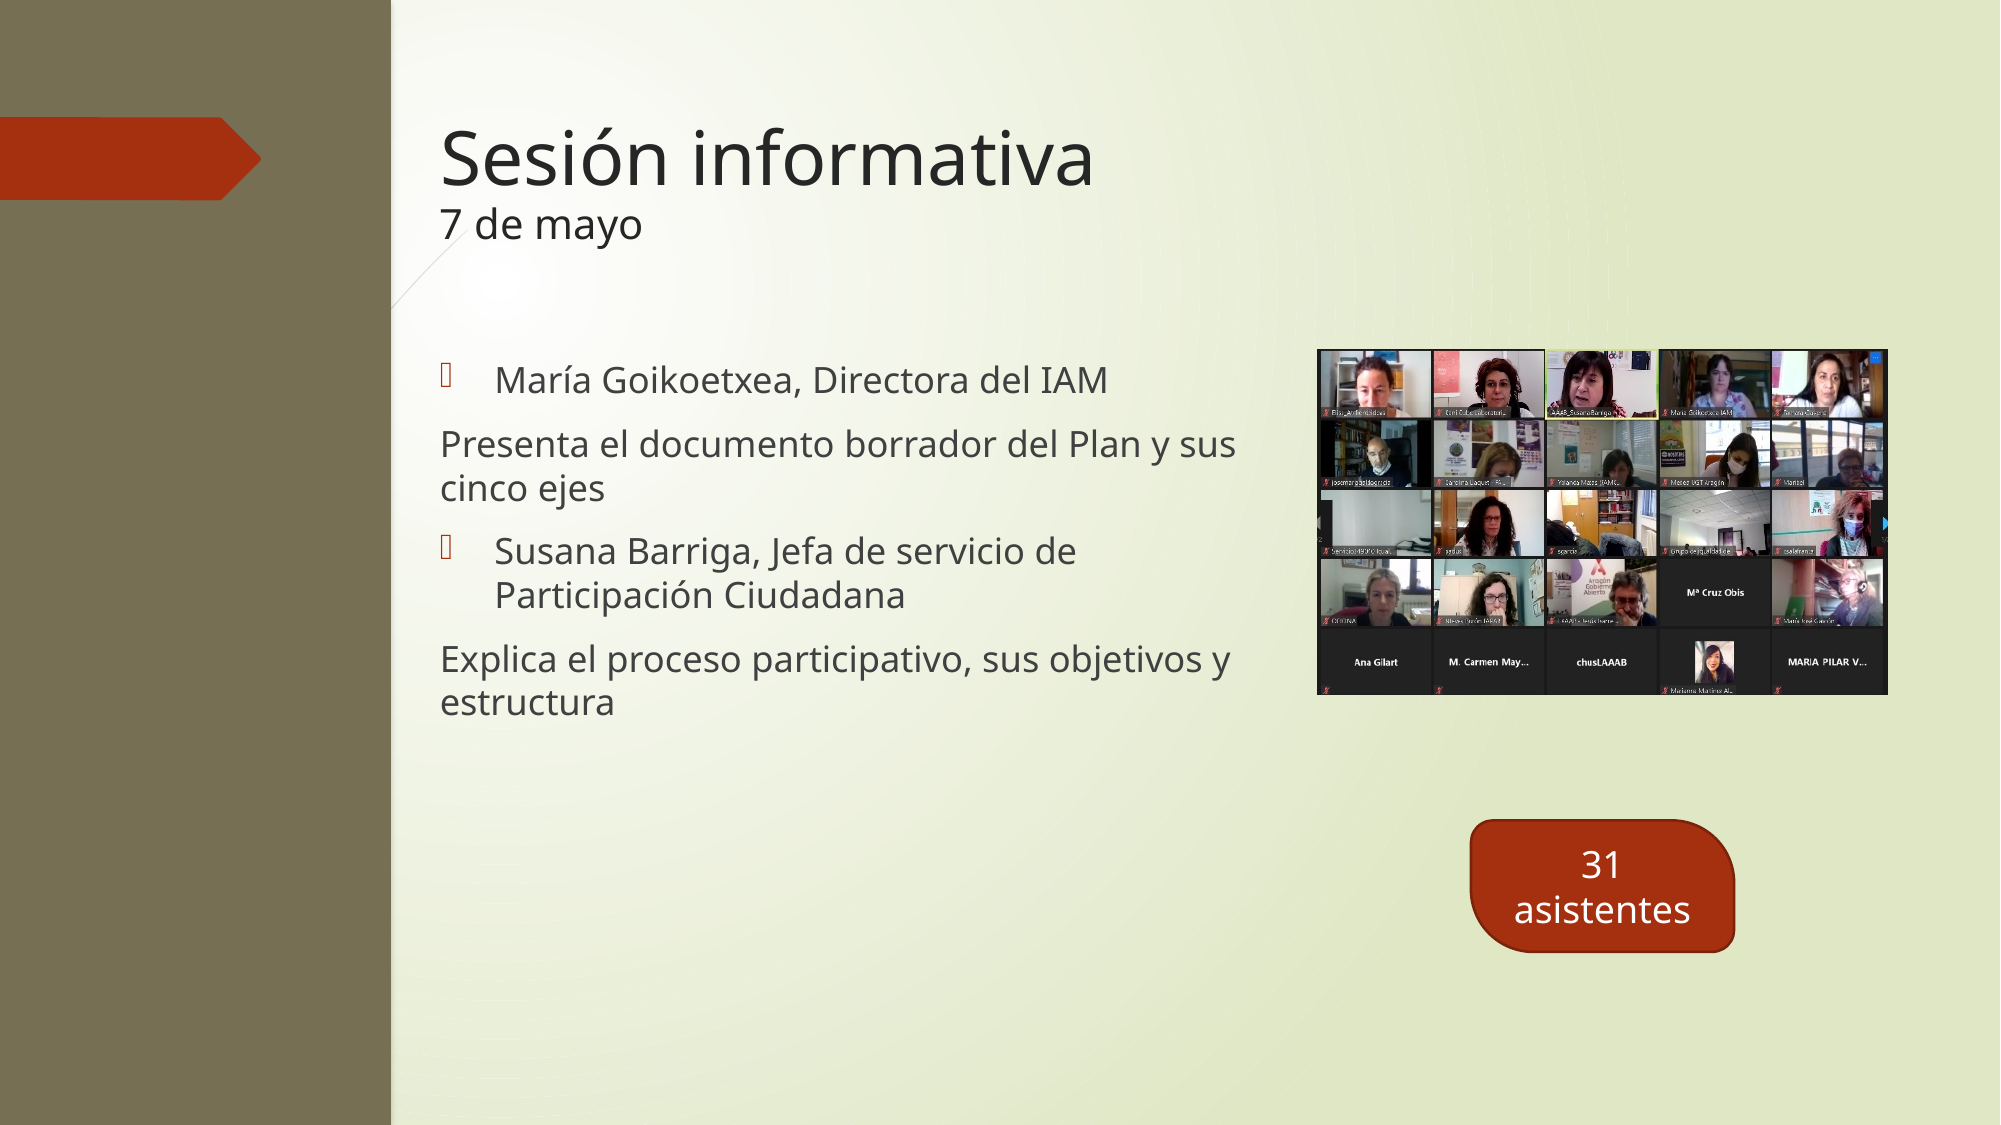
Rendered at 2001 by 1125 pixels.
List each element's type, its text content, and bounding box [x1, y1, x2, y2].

text_box 7 de mayo [424, 190, 1489, 288]
text_box 31 asistentes [1469, 819, 1736, 954]
picture [1317, 349, 1888, 695]
list María Goikoetxea, Directora del IAM Presenta el documento borrador del Plan y sus cinco ejes Susana Barriga, Jefa de servicio de Participación Ciudadana Explica el proceso participativo, sus objetivos y estructura [424, 350, 1318, 734]
title Sesión informativa [425, 102, 1888, 313]
